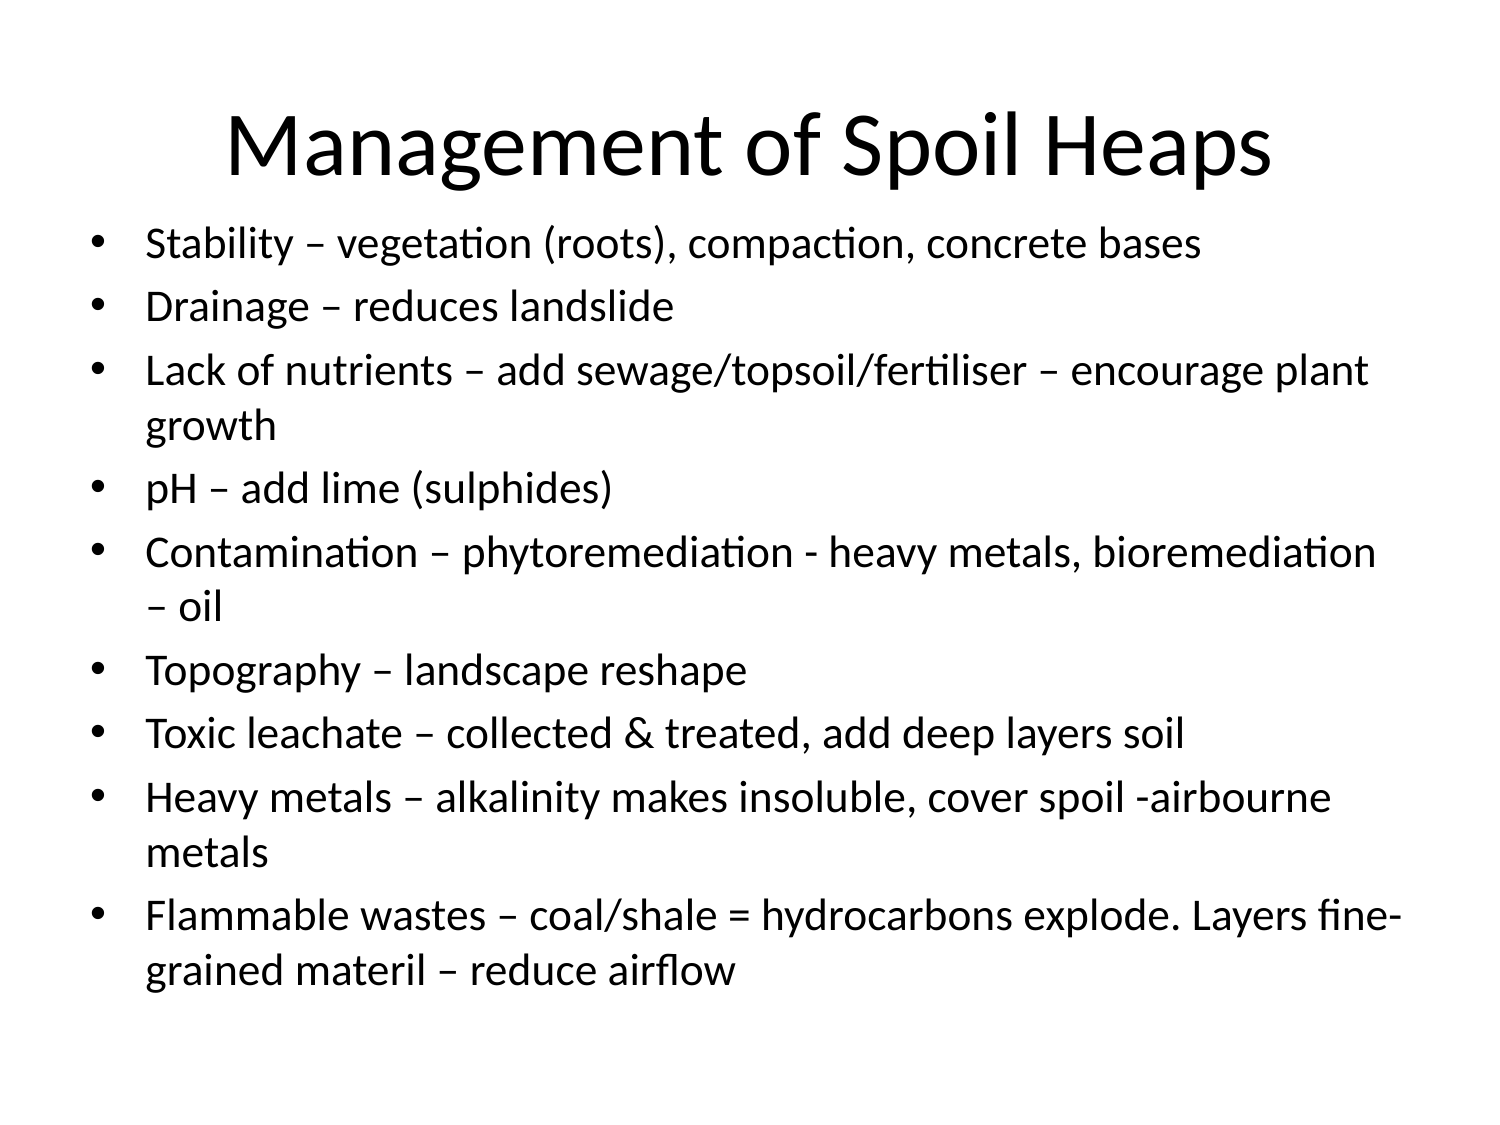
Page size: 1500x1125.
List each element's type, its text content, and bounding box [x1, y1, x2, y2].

title Management of Spoil Heaps [75, 45, 1425, 205]
list Stability – vegetation (roots), compaction, concrete bases Drainage – reduces landslide Lack of nutrients – add sewage/topsoil/fertiliser – encourage plant growth pH – add lime (sulphides) Contamination – phytoremediation - heavy metals, bioremediation – oil Topography – landscape reshape Toxic leachate – collected & treated, add deep layers soil Heavy metals – alkalinity makes insoluble, cover spoil -airbourne metals Flammable wastes – coal/shale = hydrocarbons explode. Layers fine-grained materil – reduce airflow [75, 205, 1425, 1005]
